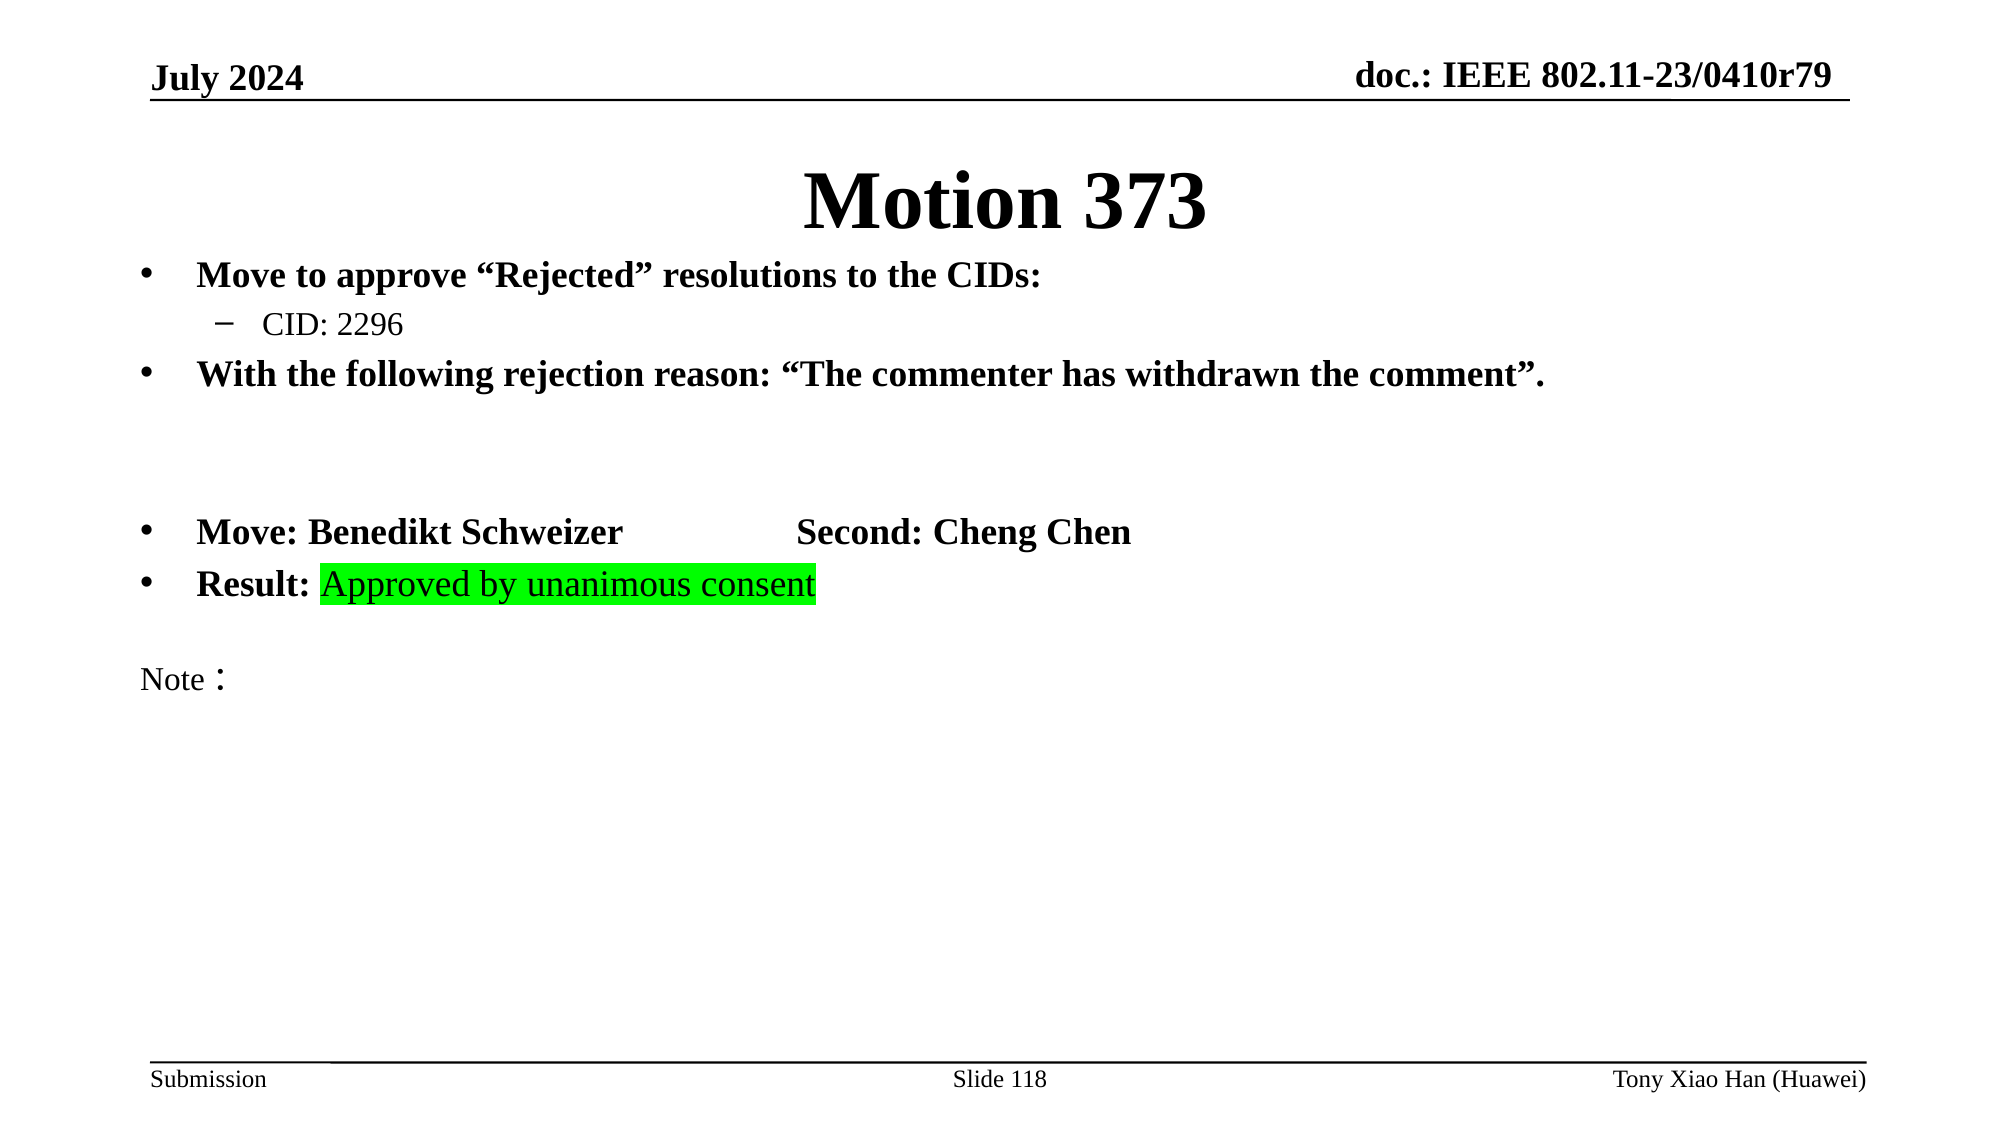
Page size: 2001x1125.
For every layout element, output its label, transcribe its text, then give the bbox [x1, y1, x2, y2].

text_box Motion 373 [368, 137, 1644, 212]
text_box Move to approve “Rejected” resolutions to the CIDs: CID: 2296 With the following rejection reason: “The commenter has withdrawn the comment”. Move: Benedikt Schweizer Second: Cheng Chen Result: Approved by unanimous consent Note： [125, 212, 1888, 900]
